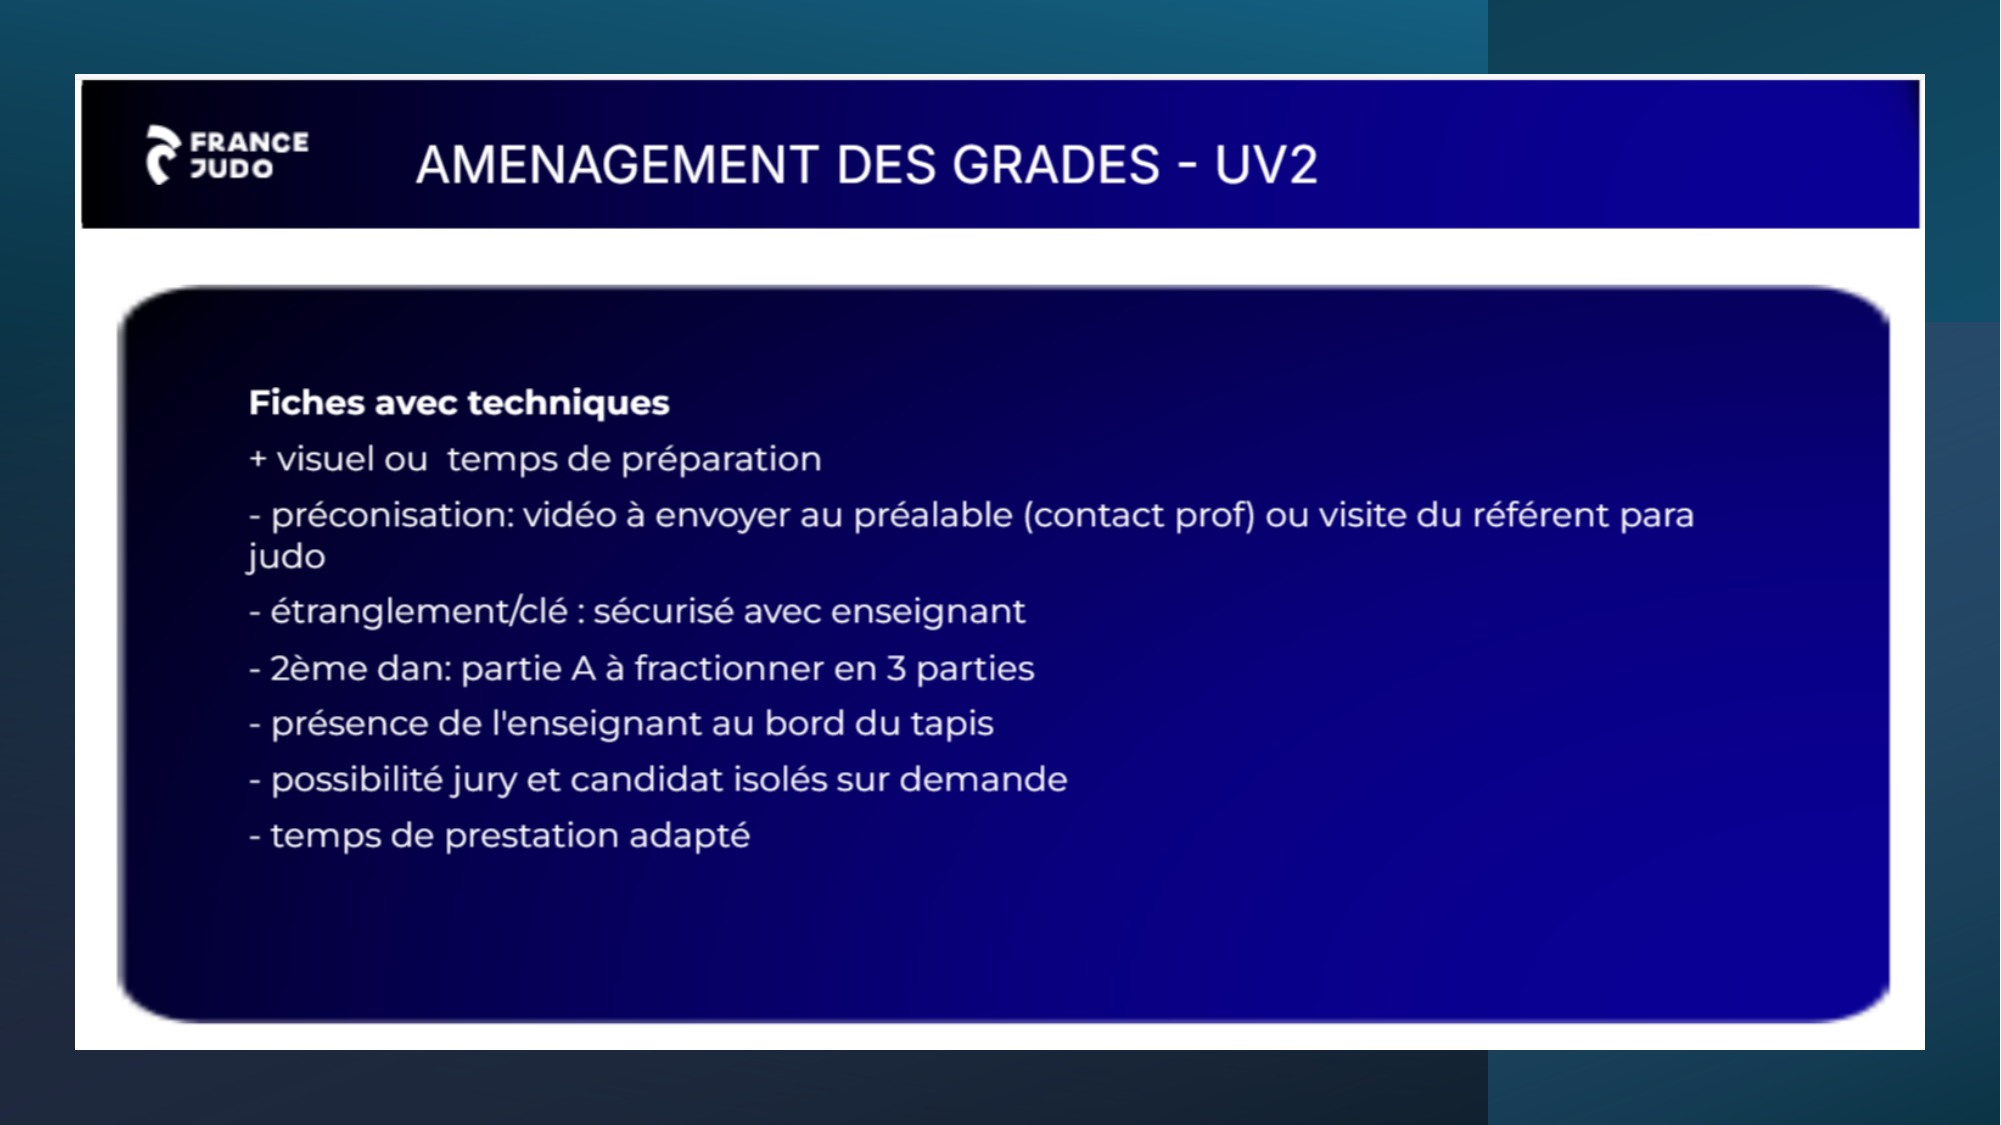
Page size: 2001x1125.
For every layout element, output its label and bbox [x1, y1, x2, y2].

list [75, 74, 1925, 1051]
text_box [0, 321, 2000, 1125]
text_box [0, 0, 1489, 321]
text_box [1489, 0, 2000, 321]
